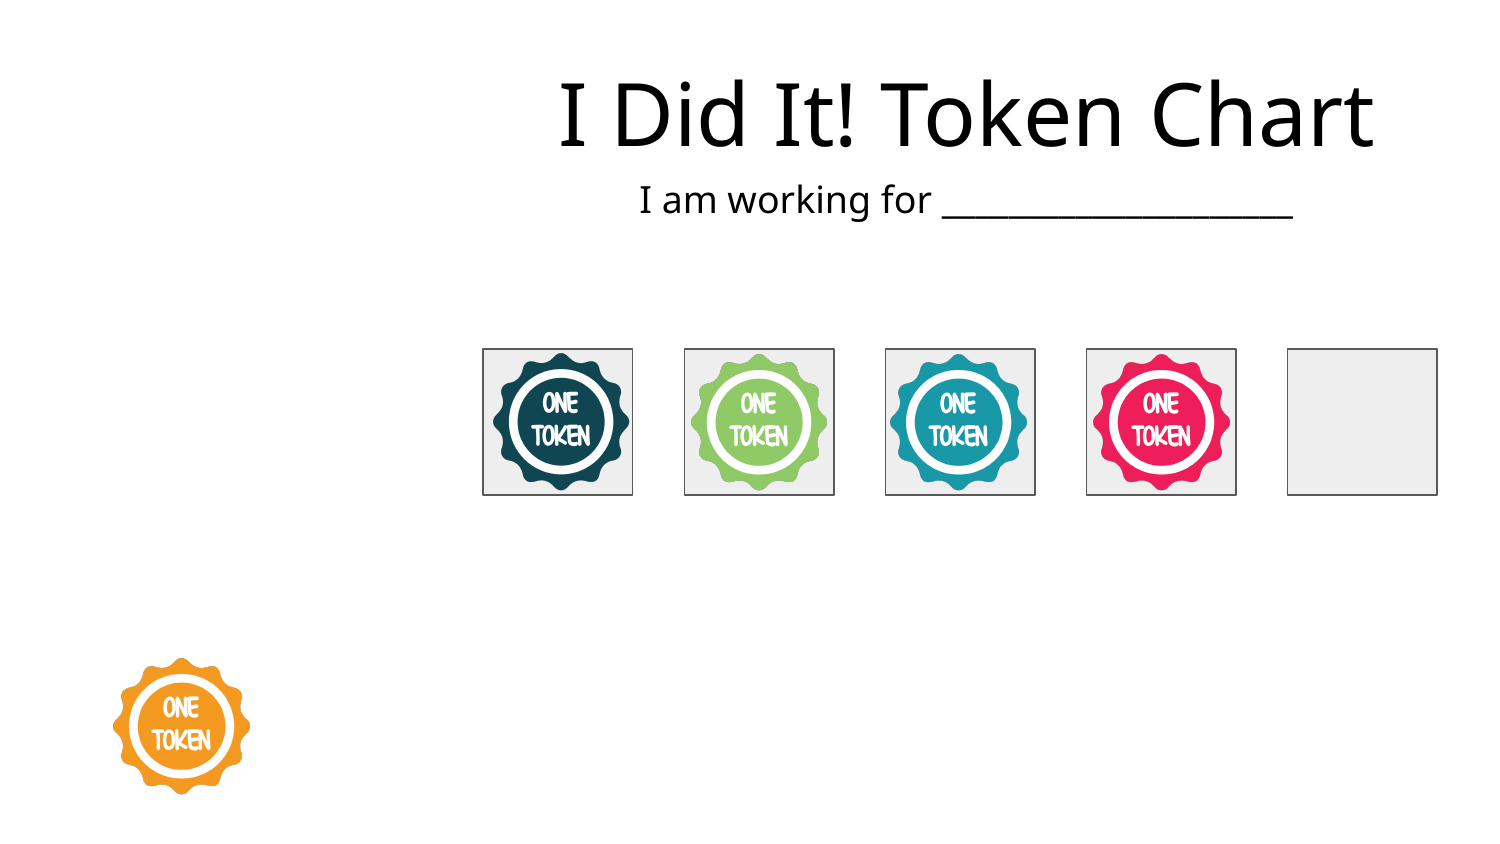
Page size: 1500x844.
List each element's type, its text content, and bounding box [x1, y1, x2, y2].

picture [488, 349, 634, 494]
picture [686, 349, 832, 494]
text_box [1287, 348, 1437, 495]
text_box I Did It! Token Chart [453, 43, 1480, 161]
text_box I am working for _____________________ [453, 161, 1480, 278]
picture [886, 349, 1031, 494]
picture [109, 654, 254, 799]
picture [1089, 349, 1234, 494]
